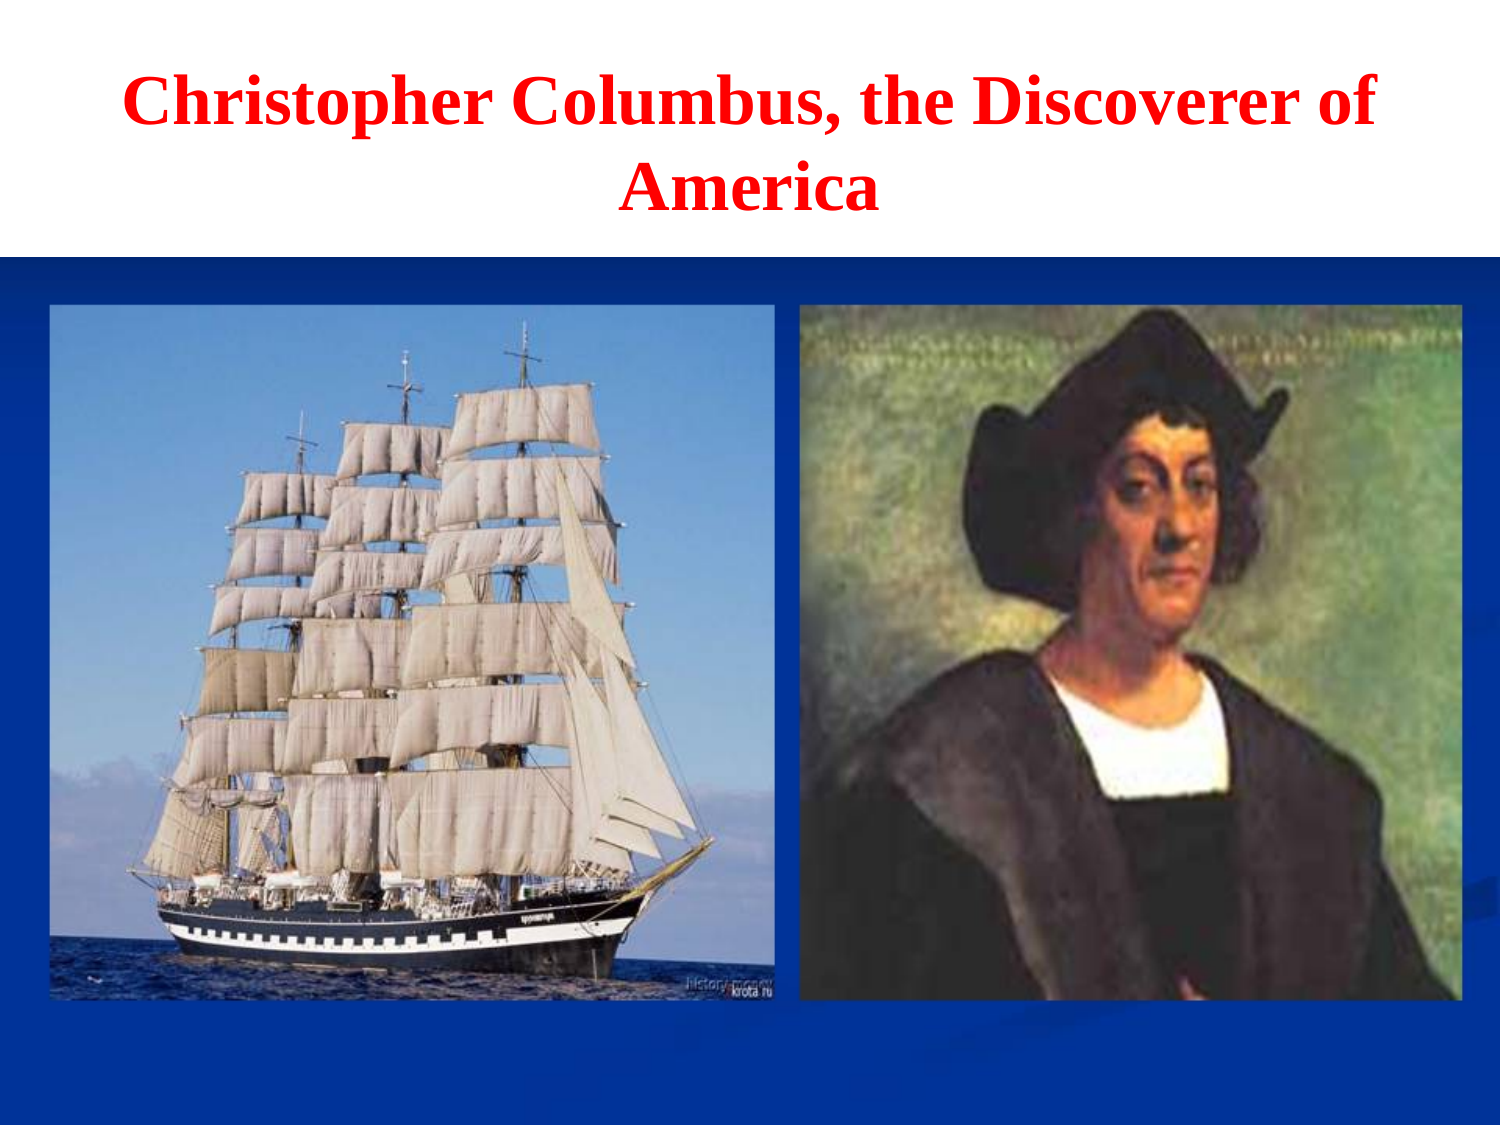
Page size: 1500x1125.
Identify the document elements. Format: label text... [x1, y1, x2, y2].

title Christopher Columbus, the Discoverer of America [75, 45, 1425, 233]
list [0, 257, 1500, 1125]
